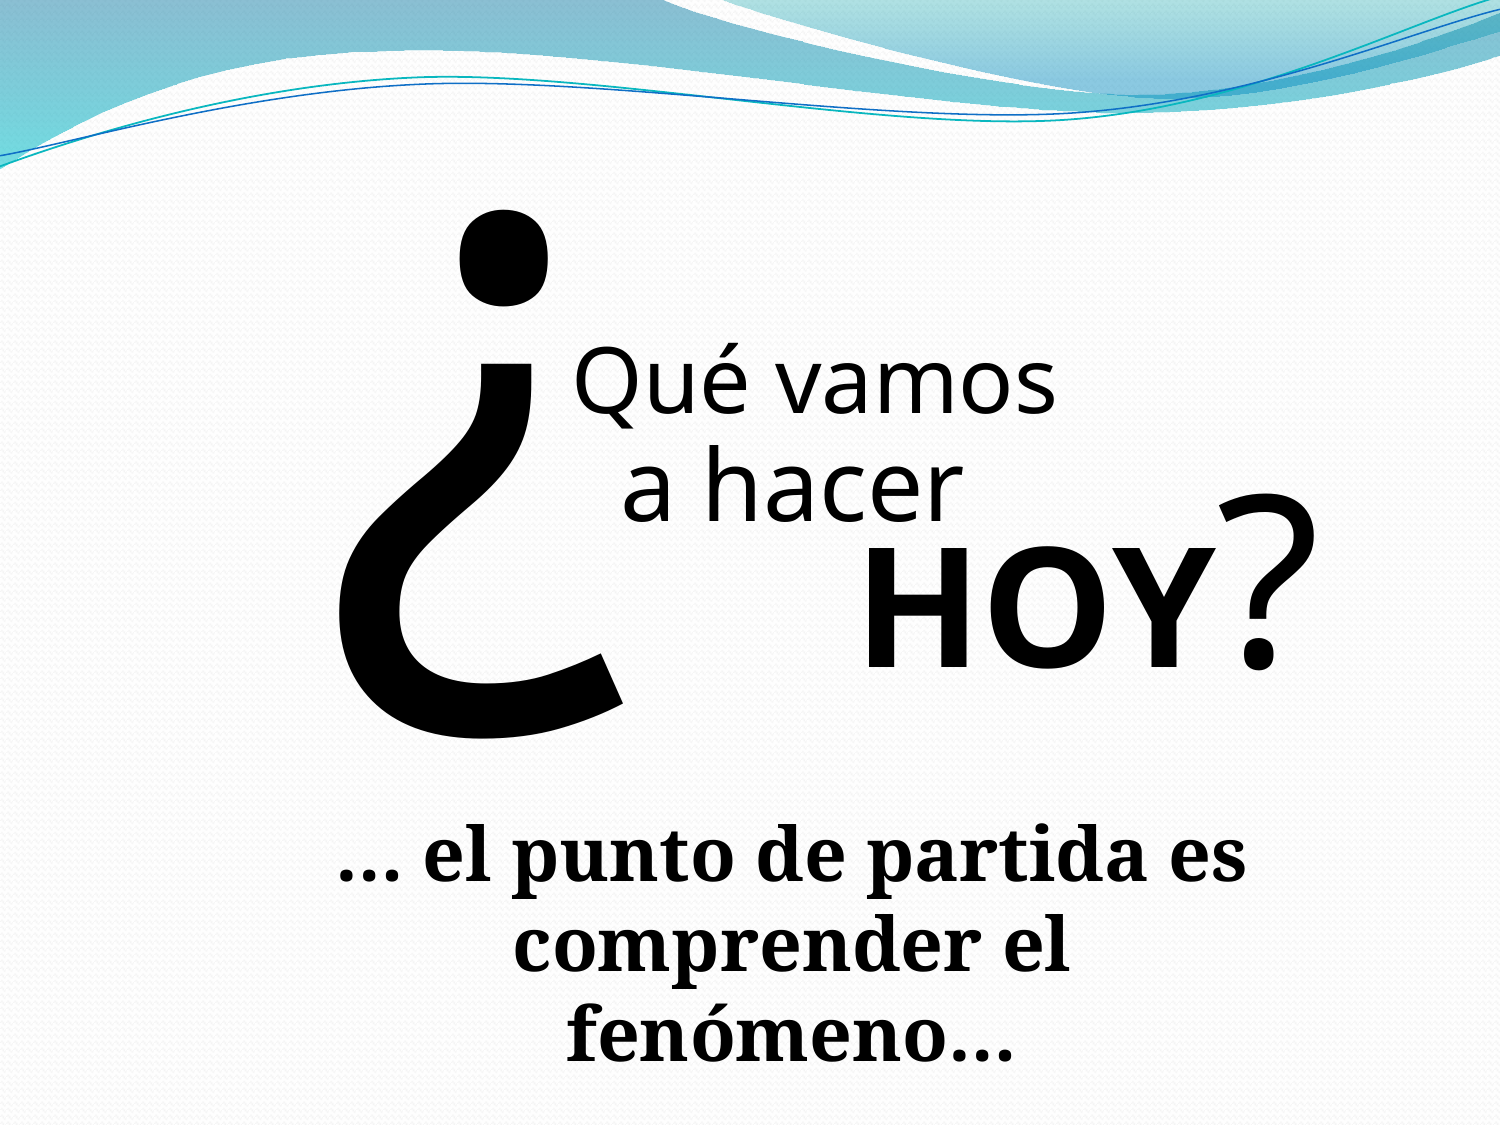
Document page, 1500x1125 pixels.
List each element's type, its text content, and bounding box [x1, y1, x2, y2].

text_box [307, 0, 1500, 629]
text_box … el punto de partida es comprender el fenómeno… [278, 798, 1306, 1084]
